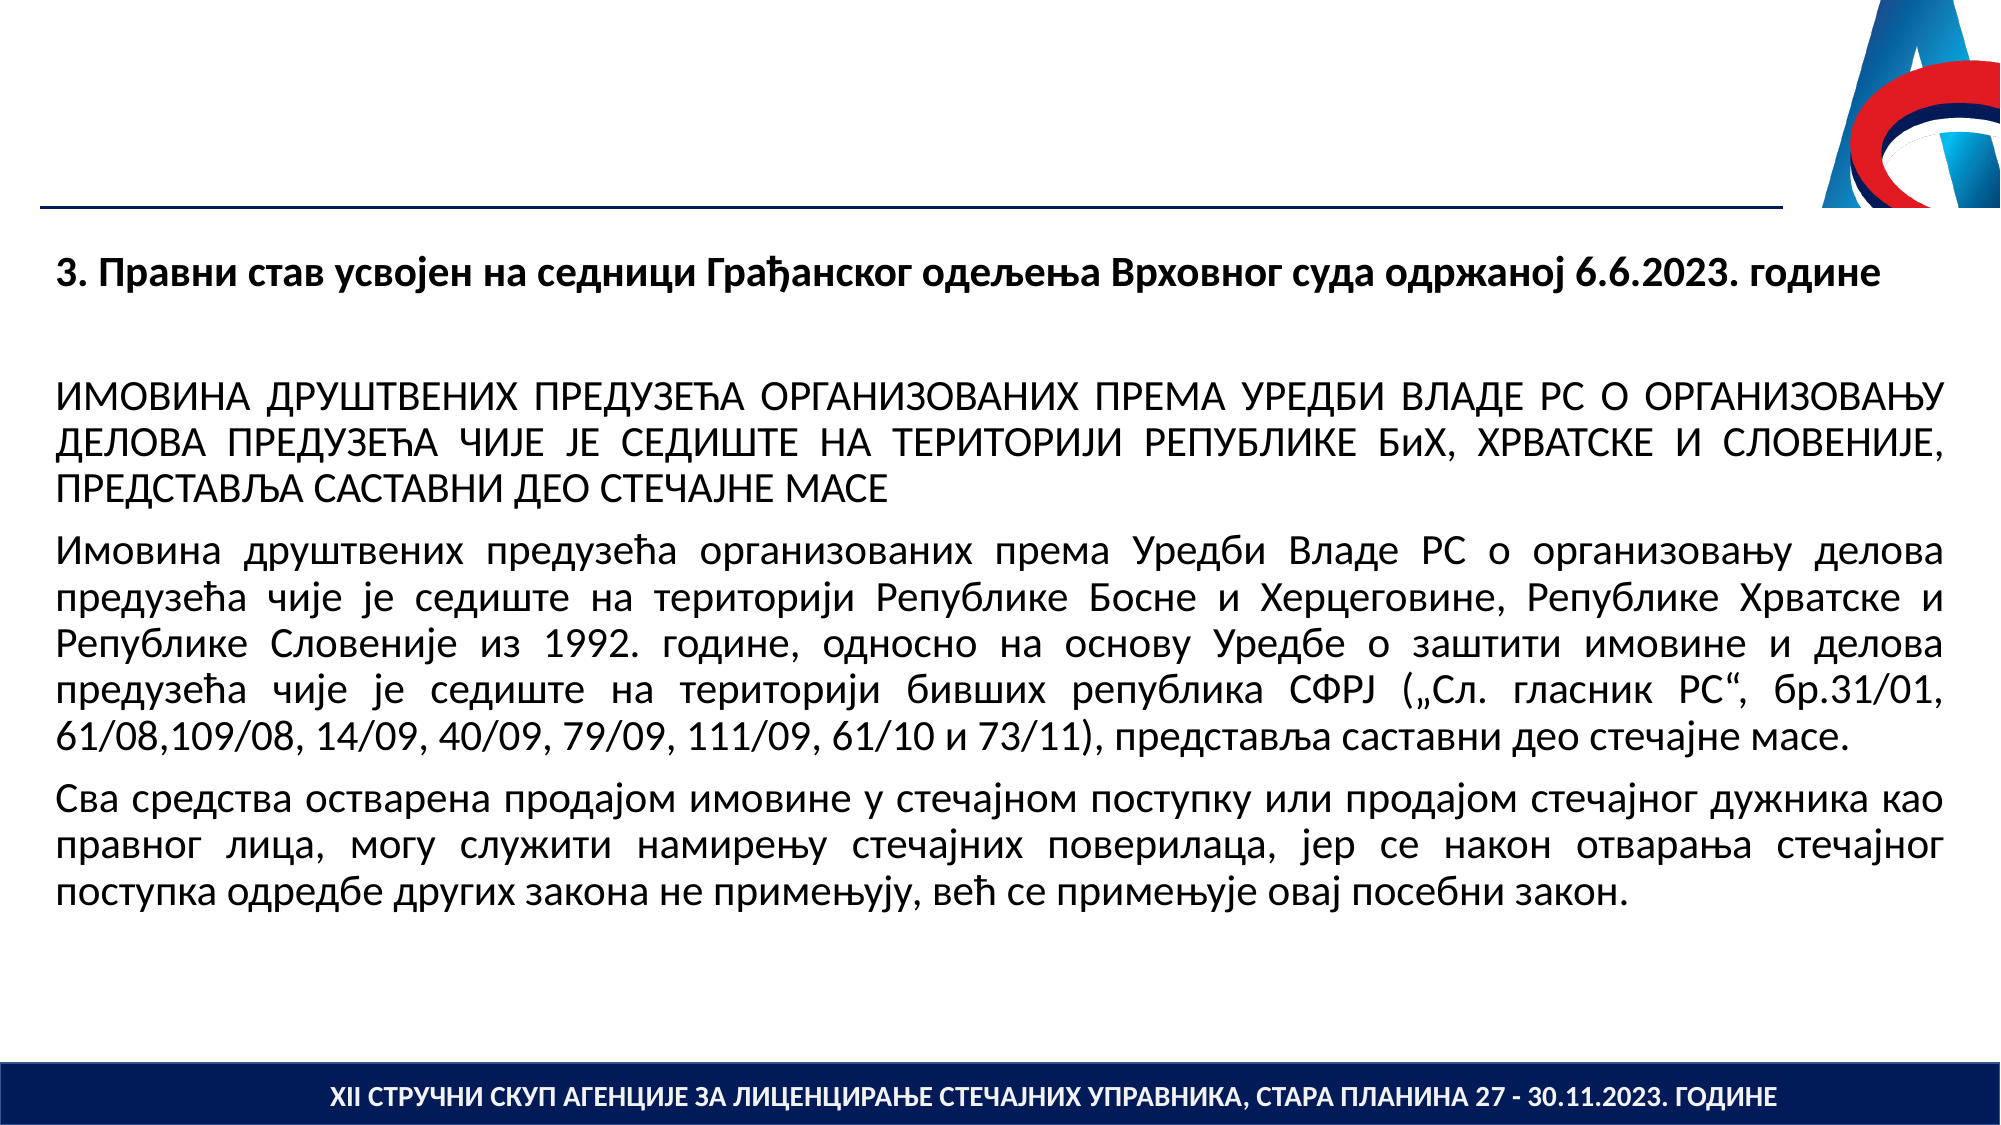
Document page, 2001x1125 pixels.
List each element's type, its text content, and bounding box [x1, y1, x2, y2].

text_box XII СТРУЧНИ СКУП АГЕНЦИЈЕ ЗА ЛИЦЕНЦИРАЊЕ СТЕЧАЈНИХ УПРАВНИКА, СТАРА ПЛАНИНА 27 - 30.11.2023. ГОДИНЕ [315, 1070, 1793, 1120]
text_box [0, 1062, 2000, 1125]
picture [1631, 0, 2000, 208]
list 3. Правни став усвојен на седници Грађанског одељења Врховног суда одржаној 6.6.2023. године ИМОВИНА ДРУШТВЕНИХ ПРЕДУЗЕЋА ОРГАНИЗОВАНИХ ПРЕМА УРЕДБИ ВЛАДЕ РС О ОРГАНИЗОВАЊУ ДЕЛОВА ПРЕДУЗЕЋА ЧИЈЕ ЈЕ СЕДИШТЕ НА ТЕРИТОРИЈИ РЕПУБЛИКЕ БиХ, ХРВАТСКЕ И СЛОВЕНИЈЕ, ПРЕДСТАВЉА САСТАВНИ ДЕО СТЕЧАЈНЕ МАСЕ Имовина друштвених предузећа организованих према Уредби Владе РС о организовању делова предузећа чије је седиште на територији Републике Босне и Херцеговине, Републике Хрватске и Републике Словеније из 1992. године, односно на основу Уредбе о заштити имовине и делова предузећа чије је седиште на територији бивших република СФРЈ („Сл. гласник РС“, бр.31/01, 61/08,109/08, 14/09, 40/09, 79/09, 111/09, 61/10 и 73/11), представља саставни део стечајне масе. Сва средства остварена продајом имовине у стечајном поступку или продајом стечајног дужника као правног лица, могу служити намирењу стечајних поверилаца, јер се након отварања стечајног поступка одредбе других закона не примењују, већ се примењује овај посебни закон. [40, 241, 1962, 1028]
